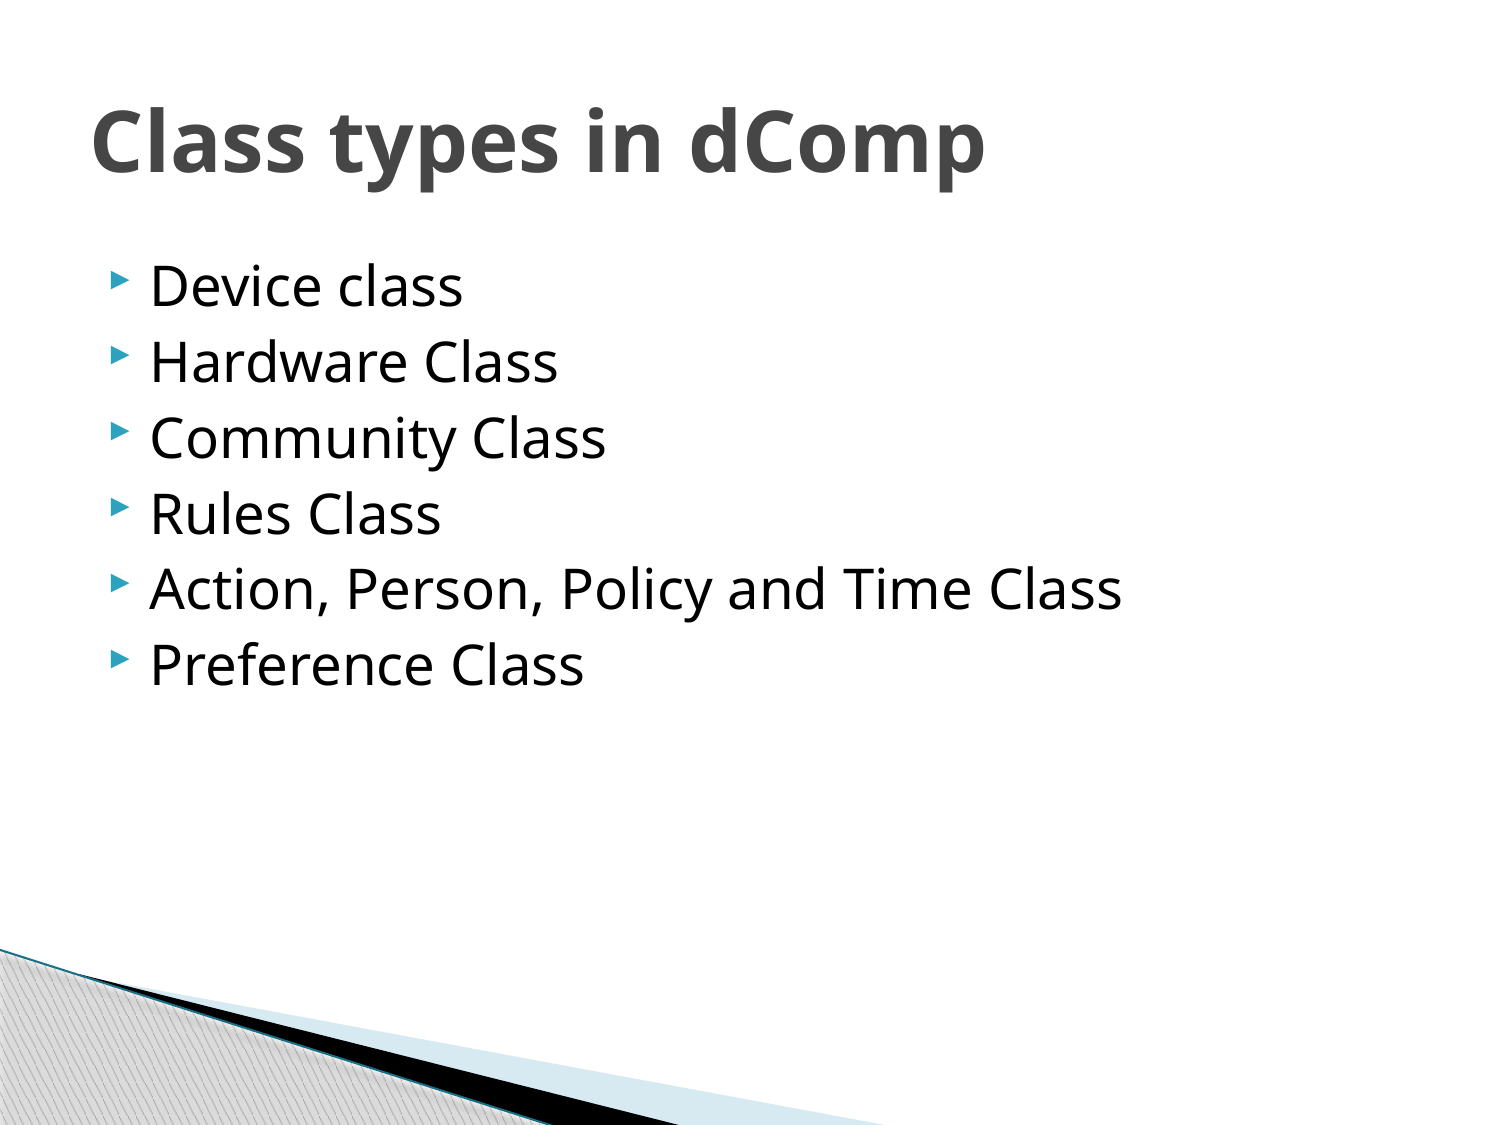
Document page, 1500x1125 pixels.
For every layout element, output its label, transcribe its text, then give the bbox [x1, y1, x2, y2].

list Device class Hardware Class Community Class Rules Class Action, Person, Policy and Time Class Preference Class [75, 243, 1425, 986]
title Class types in dComp [75, 45, 1425, 233]
